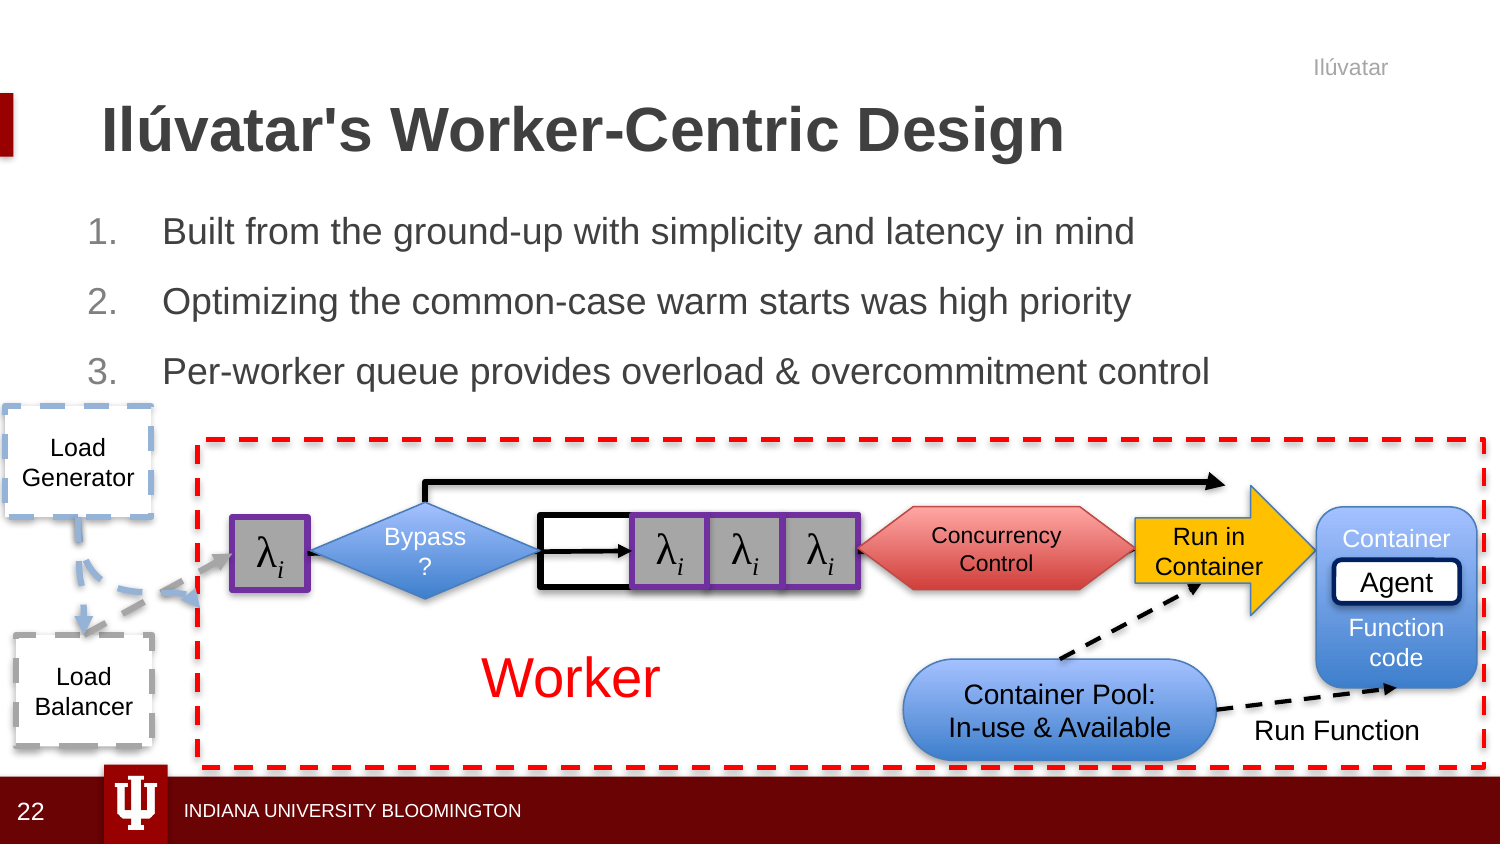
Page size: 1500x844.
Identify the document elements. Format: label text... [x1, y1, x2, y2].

title Ilúvatar's Worker-Centric Design [86, 69, 1400, 184]
list Ilúvatar [792, 46, 1400, 89]
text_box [4, 405, 201, 636]
text_box Built from the ground-up with simplicity and latency in mind Optimizing the common-case warm starts was high priority Per-worker queue provides overload & overcommitment control [75, 201, 1391, 410]
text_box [15, 553, 233, 747]
slide_number 22 [1, 787, 89, 833]
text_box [197, 439, 1485, 768]
